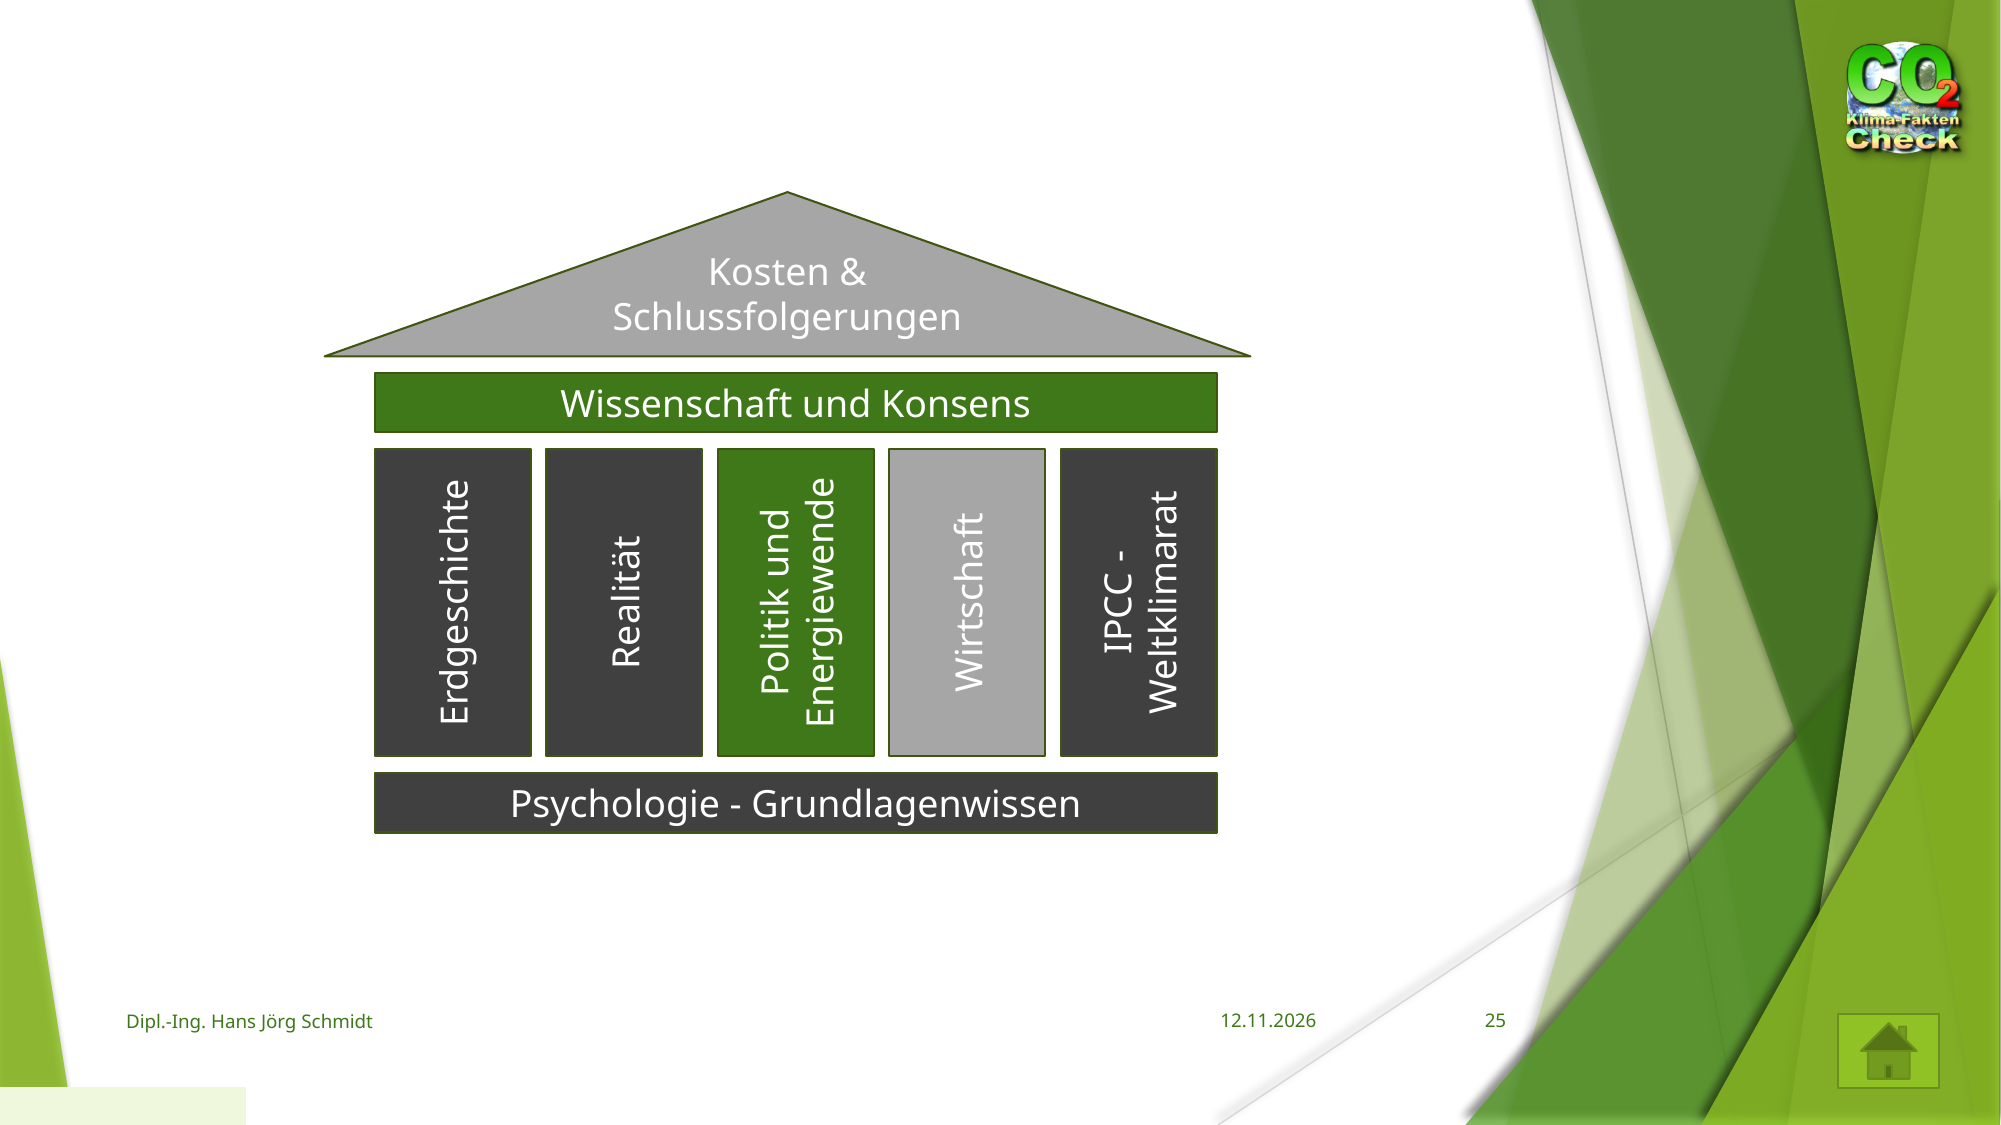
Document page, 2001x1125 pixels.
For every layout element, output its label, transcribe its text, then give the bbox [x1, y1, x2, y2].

text_box Wissenschaft und Konsens [374, 372, 1218, 433]
text_box Kosten & Schlussfolgerungen [323, 191, 1252, 358]
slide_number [1181, 991, 1332, 1051]
text_box Erdgeschichte [374, 448, 532, 757]
text_box [1837, 1013, 1940, 1089]
picture [1842, 39, 1964, 161]
text_box Psychologie - Grundlagenwissen [374, 772, 1218, 834]
footer Dipl.-Ing. Hans Jörg Schmidt [111, 991, 1145, 1051]
slide_number 25 [1409, 991, 1522, 1051]
text_box Realität [545, 448, 703, 757]
text_box Wirtschaft [888, 448, 1046, 757]
text_box Politik und Energiewende [717, 448, 875, 757]
text_box IPCC - Weltklimarat [1060, 448, 1218, 757]
